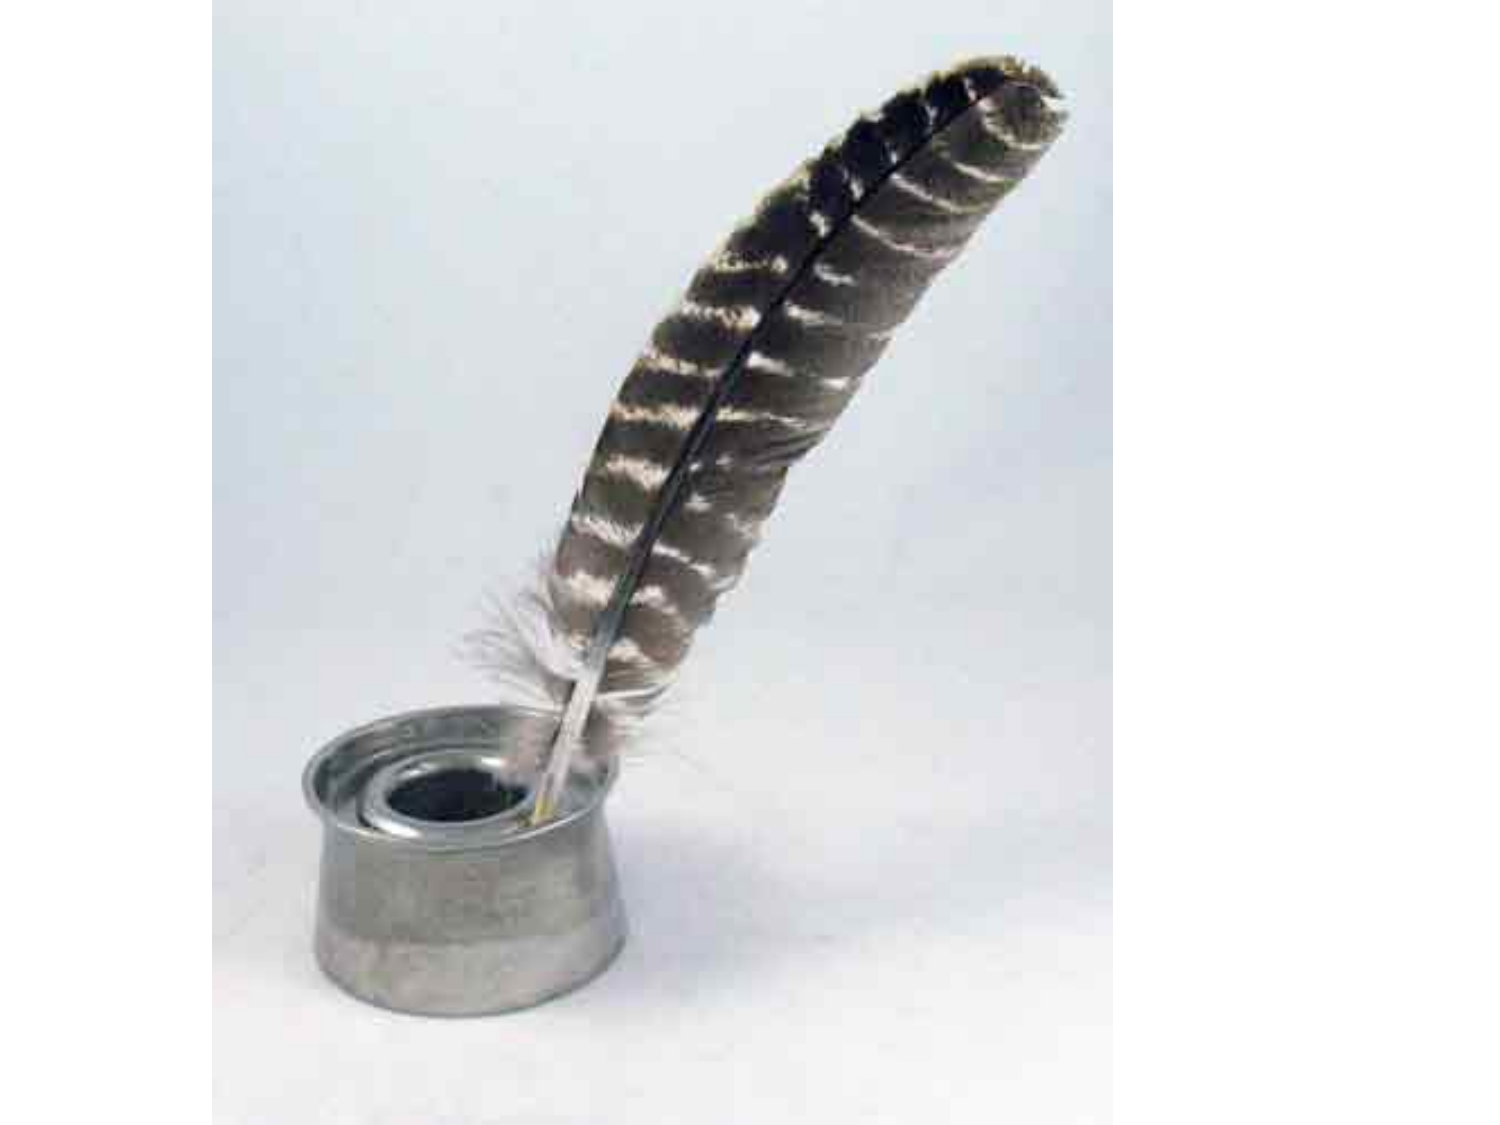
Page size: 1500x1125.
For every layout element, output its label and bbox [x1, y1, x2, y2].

list [212, 0, 1114, 1125]
